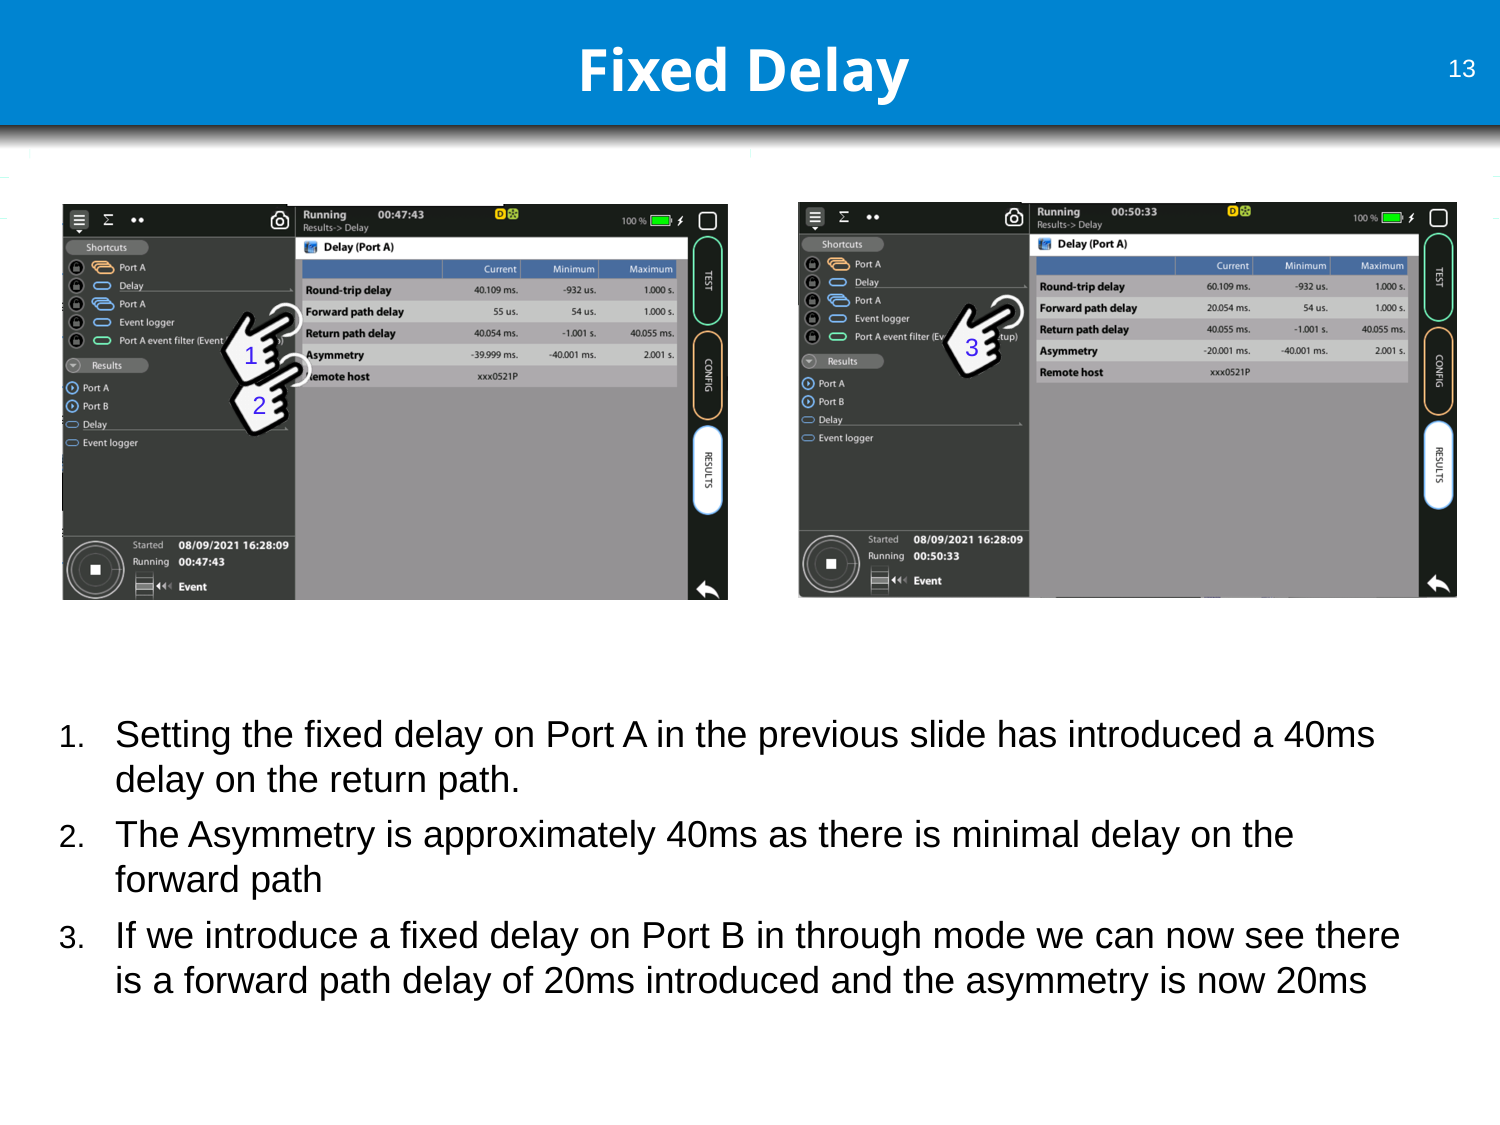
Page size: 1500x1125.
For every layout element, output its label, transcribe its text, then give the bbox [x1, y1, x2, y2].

picture [62, 204, 729, 600]
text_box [224, 349, 322, 429]
picture [798, 202, 1457, 599]
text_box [936, 291, 1035, 371]
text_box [215, 299, 314, 379]
list Setting the fixed delay on Port A in the previous slide has introduced a 40ms delay on the return path. The Asymmetry is approximately 40ms as there is minimal delay on the forward path If we introduce a fixed delay on Port B in through mode we can now see there is a forward path delay of 20ms introduced and the asymmetry is now 20ms [50, 701, 1420, 1125]
title Fixed Delay [0, 0, 1500, 138]
